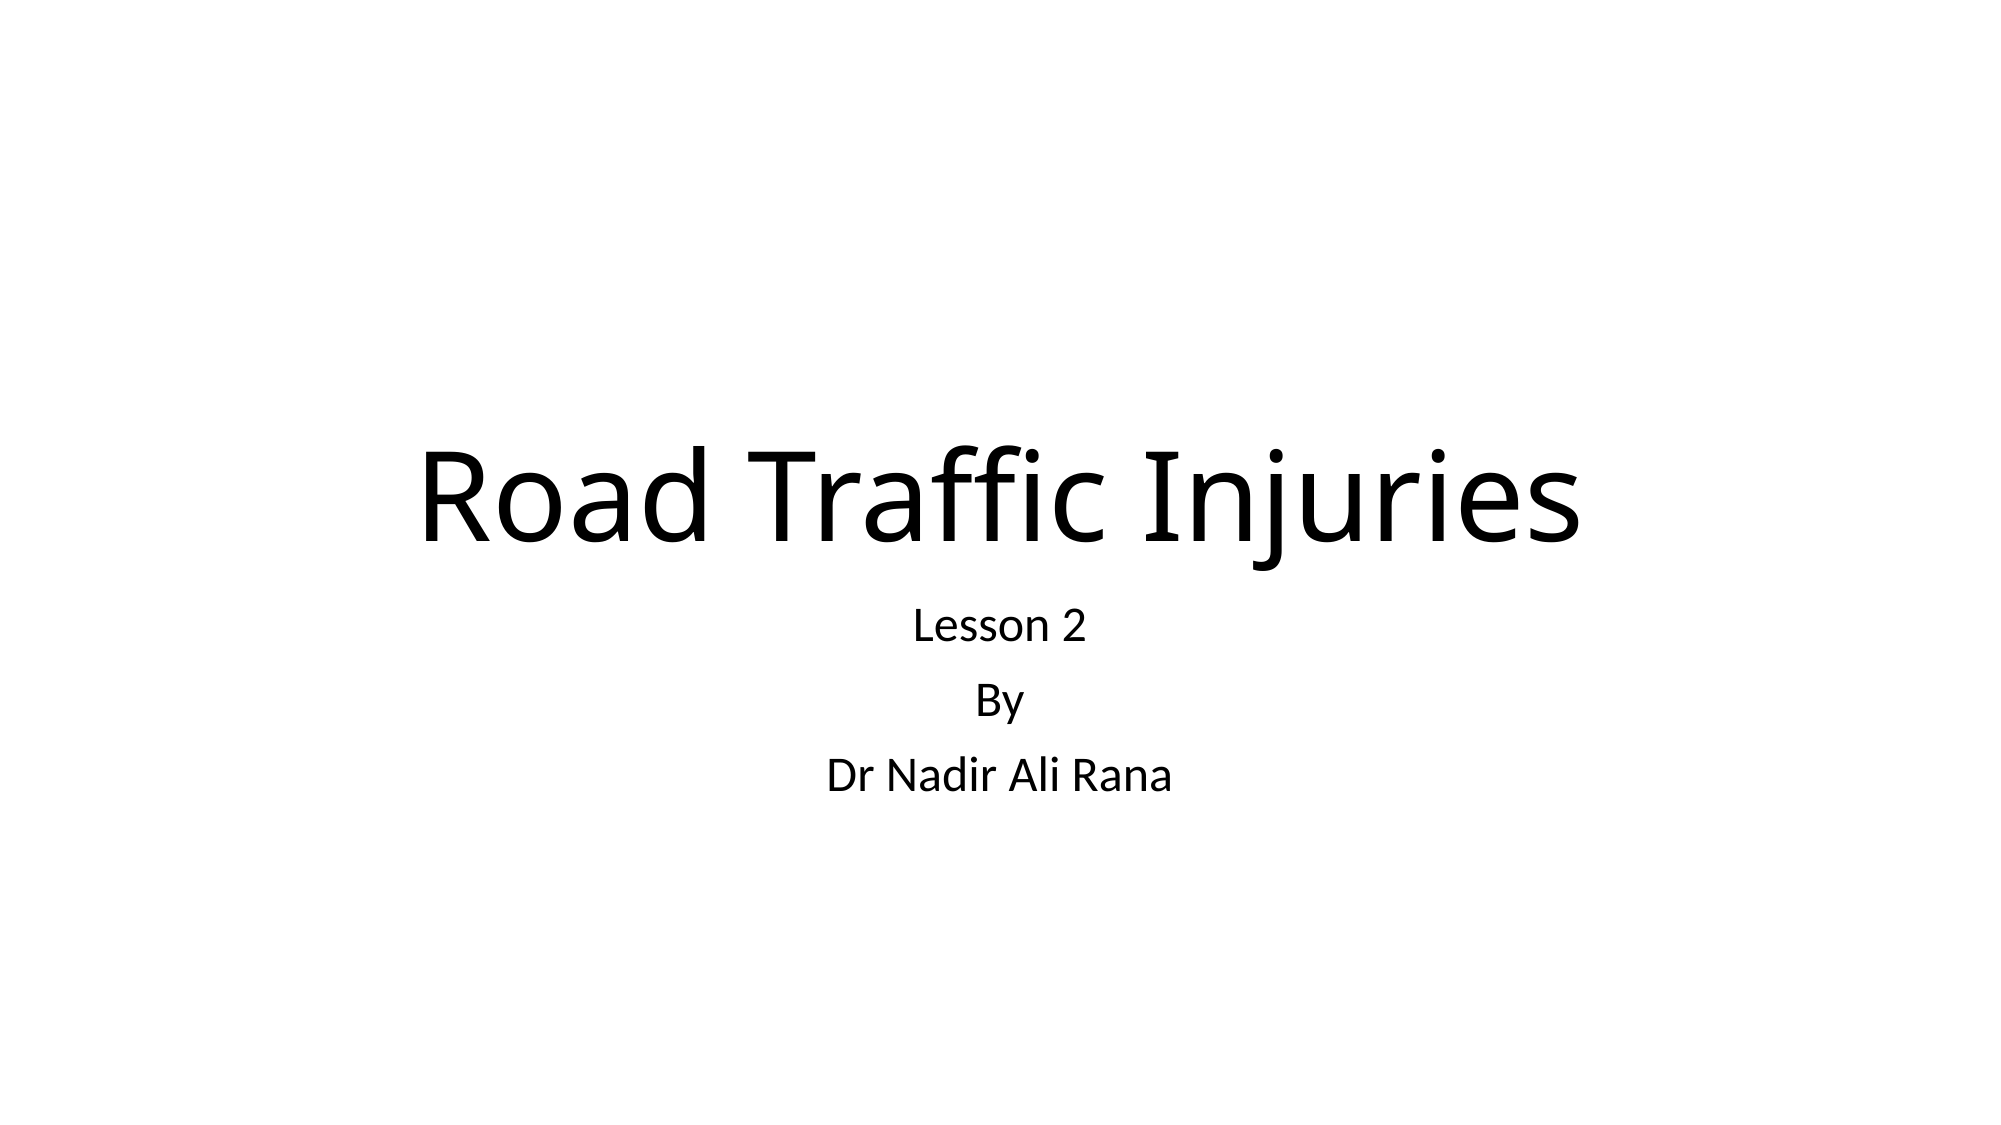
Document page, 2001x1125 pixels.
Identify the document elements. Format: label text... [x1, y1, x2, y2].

subtitle Lesson 2 By Dr Nadir Ali Rana [249, 590, 1750, 863]
title Road Traffic Injuries [249, 184, 1750, 576]
